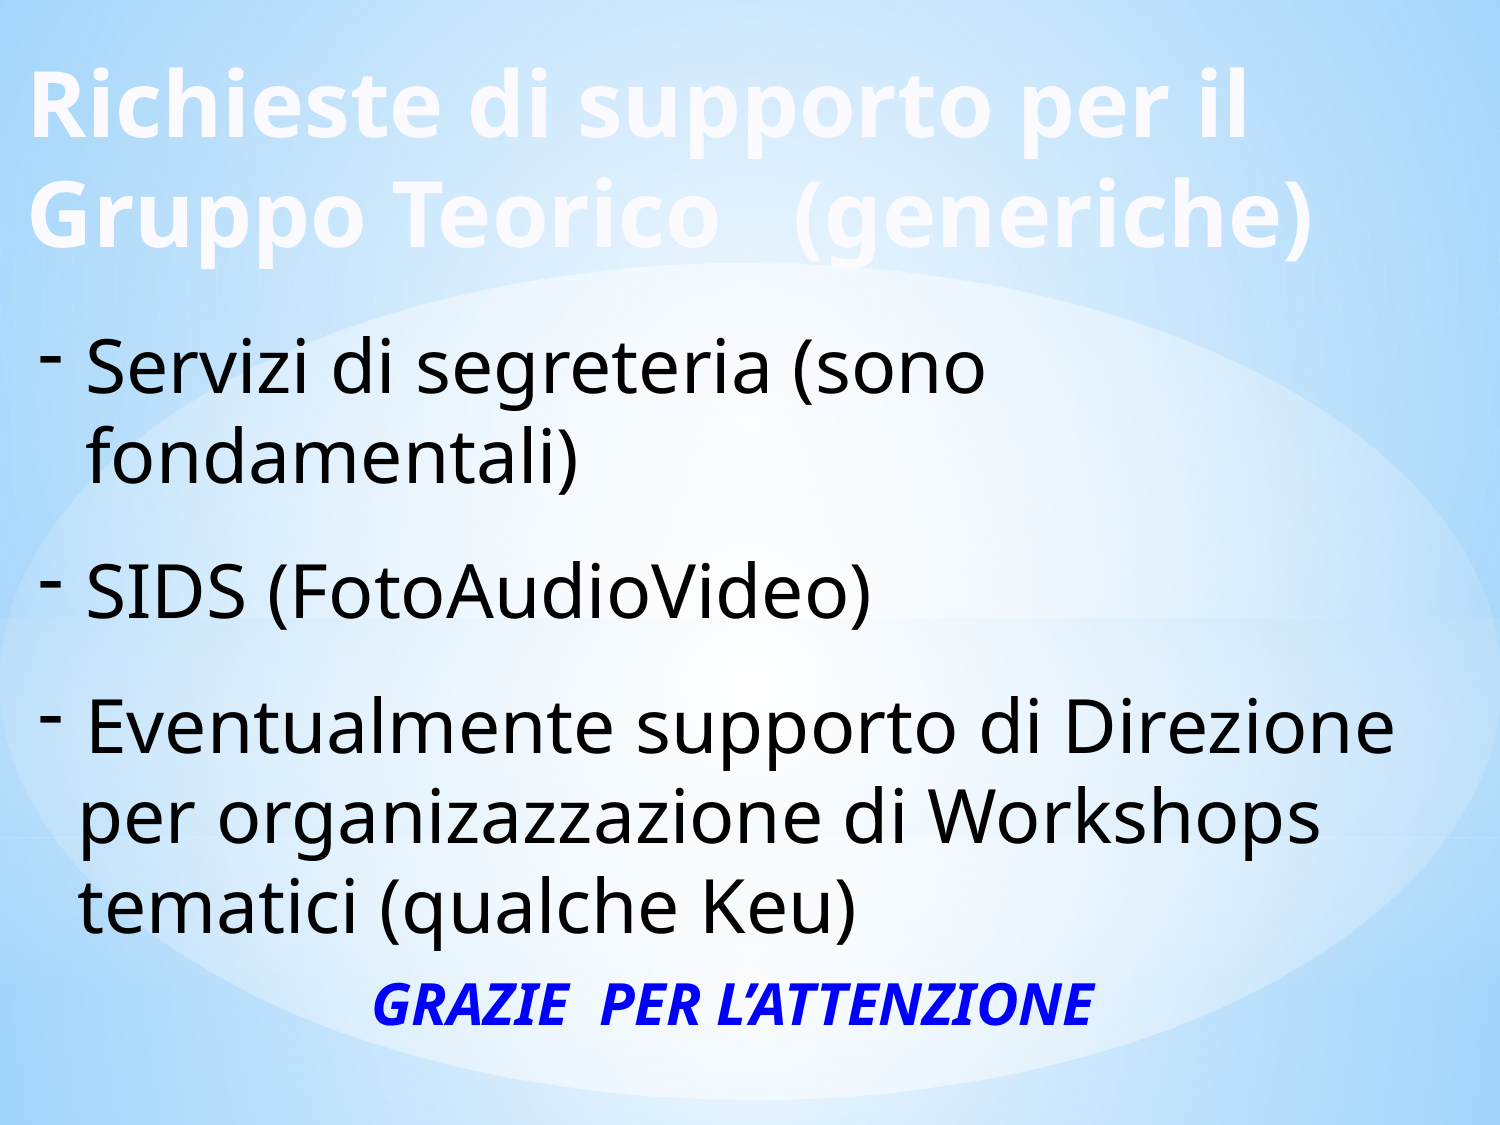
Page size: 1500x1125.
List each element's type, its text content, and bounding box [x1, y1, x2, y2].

text_box Servizi di segreteria (sono fondamentali) SIDS (FotoAudioVideo) Eventualmente supporto di Direzione per organizazzazione di Workshops tematici (qualche Keu) [23, 311, 1489, 956]
text_box GRAZIE PER L’ATTENZIONE [356, 959, 1110, 1090]
text_box Richieste di supporto per il Gruppo Teorico (generiche) [11, 38, 1330, 274]
